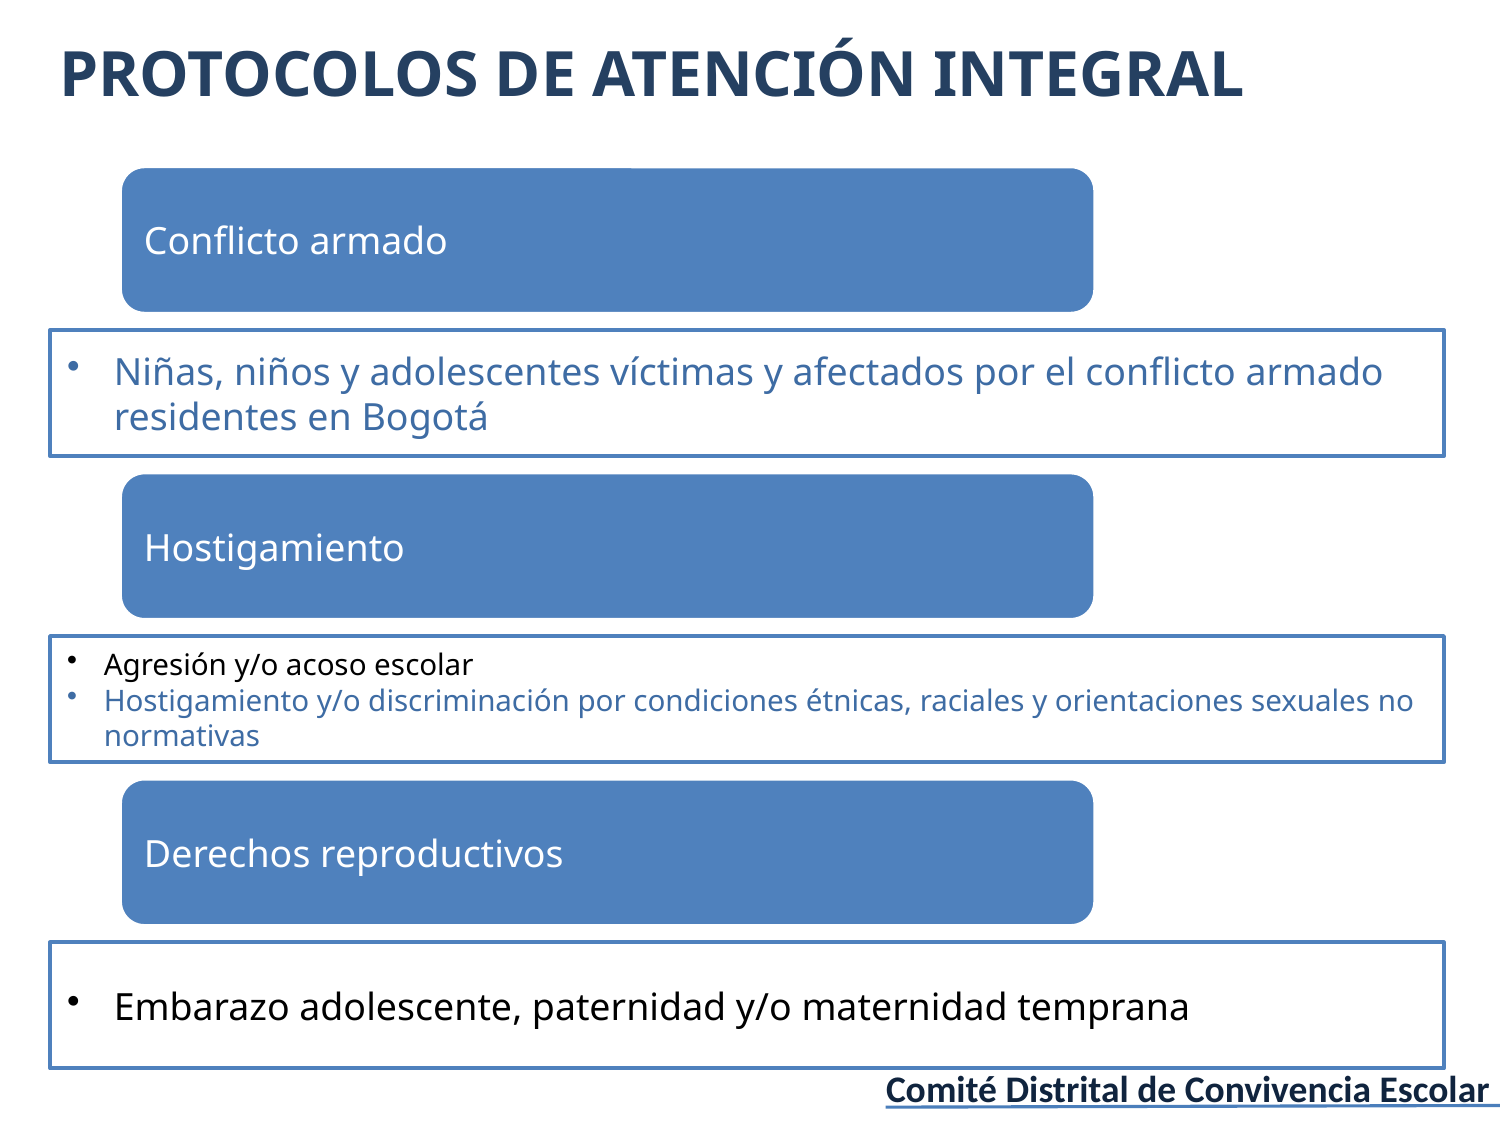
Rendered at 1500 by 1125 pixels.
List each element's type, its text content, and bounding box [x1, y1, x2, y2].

text_box Comité Distrital de Convivencia Escolar [871, 1057, 1500, 1117]
text_box PROTOCOLOS DE ATENCIÓN INTEGRAL [44, 26, 1358, 117]
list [49, 149, 1445, 1069]
